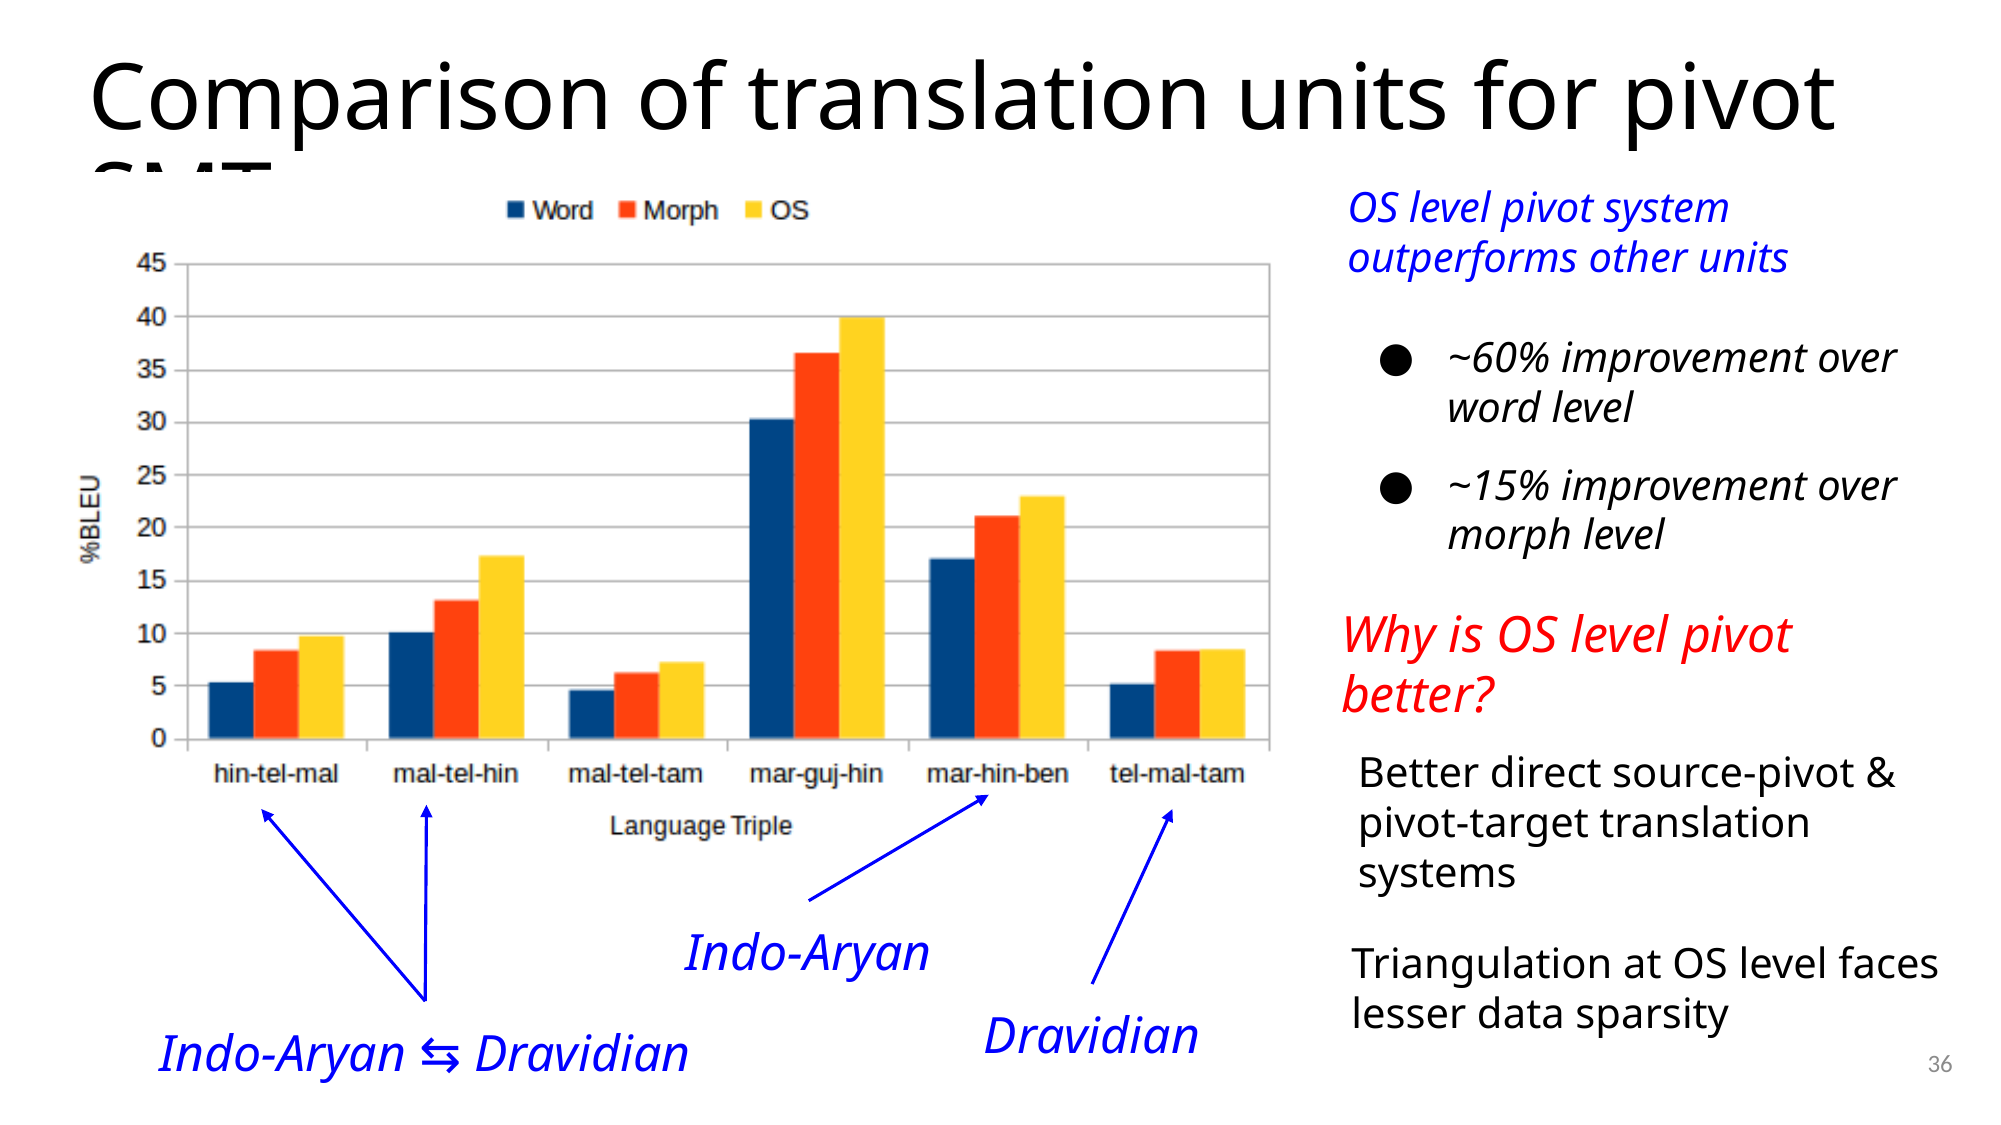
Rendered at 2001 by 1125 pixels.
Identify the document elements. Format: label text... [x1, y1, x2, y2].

text_box Better direct source-pivot & pivot-target translation systems [1337, 758, 1994, 884]
picture [33, 172, 1294, 881]
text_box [557, 794, 1061, 996]
text_box Why is OS level pivot better? [1321, 582, 1953, 691]
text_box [113, 804, 737, 1097]
text_box OS level pivot system outperforms other units ~60% improvement over word level ~15% improvement over morph level [1327, 160, 1953, 573]
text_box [840, 809, 1344, 1079]
slide_number 36 [1853, 1050, 1974, 1106]
title Comparison of translation units for pivot SMT [68, 30, 1932, 156]
text_box Triangulation at OS level faces lesser data sparsity [1344, 924, 1988, 1050]
